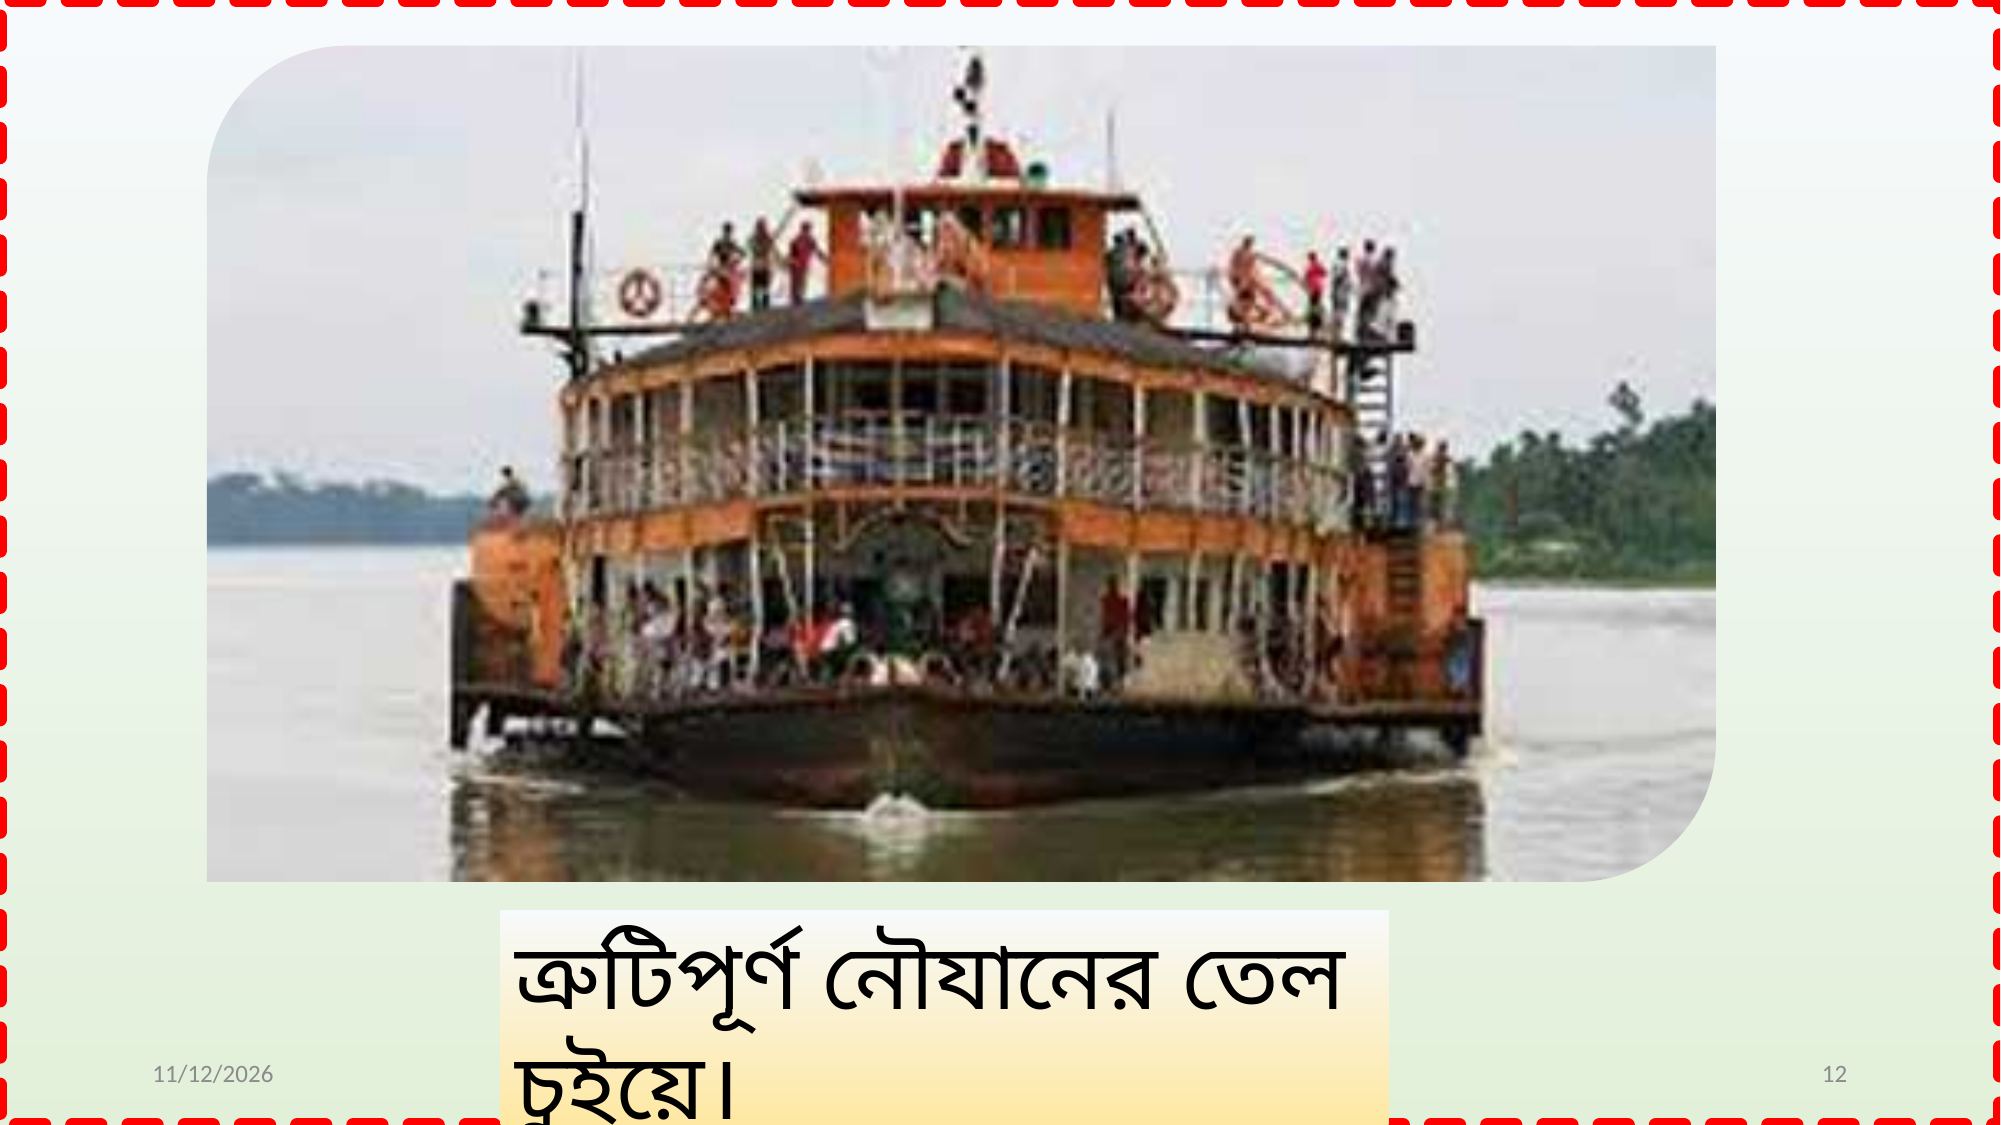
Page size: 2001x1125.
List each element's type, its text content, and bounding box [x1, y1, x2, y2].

text_box [205, 44, 1717, 884]
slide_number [137, 1042, 500, 1103]
slide_number 12 [1412, 1042, 1863, 1103]
text_box ত্রুটিপূর্ণ নৌযানের তেল চুইয়ে। [500, 910, 1389, 1125]
